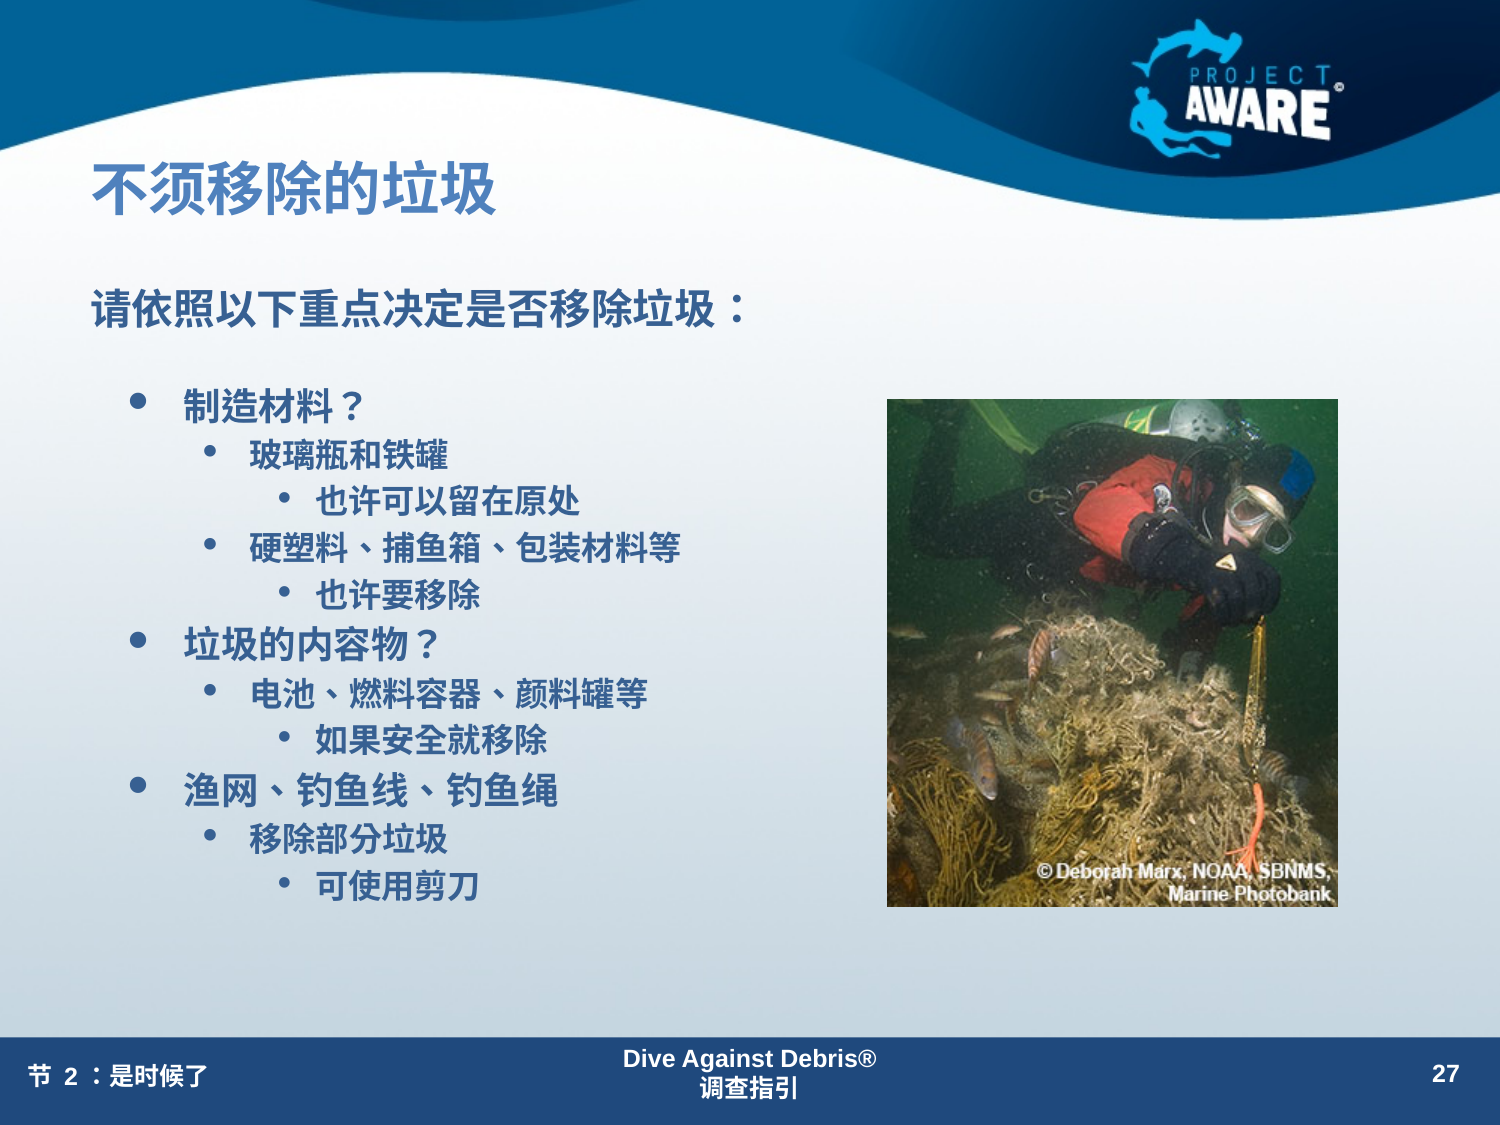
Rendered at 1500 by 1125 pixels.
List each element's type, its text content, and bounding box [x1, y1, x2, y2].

picture [0, 0, 1500, 1037]
slide_number 27 [1350, 1042, 1475, 1103]
footer Dive Against Debris® 调查指引 [587, 1042, 913, 1103]
title 不须移除的垃圾 [75, 145, 1325, 275]
list 请依照以下重点决定是否移除垃圾： [75, 275, 1413, 363]
list 制造材料？ 玻璃瓶和铁罐 也许可以留在原处 硬塑料、捕鱼箱、包装材料等 也许要移除 垃圾的内容物？ 电池、燃料容器、颜料罐等 如果安全就移除 渔网、钓鱼线、钓鱼绳 移除部分垃圾 可使用剪刀 [112, 375, 825, 1013]
list 节 2：是时候了 [12, 1052, 438, 1103]
